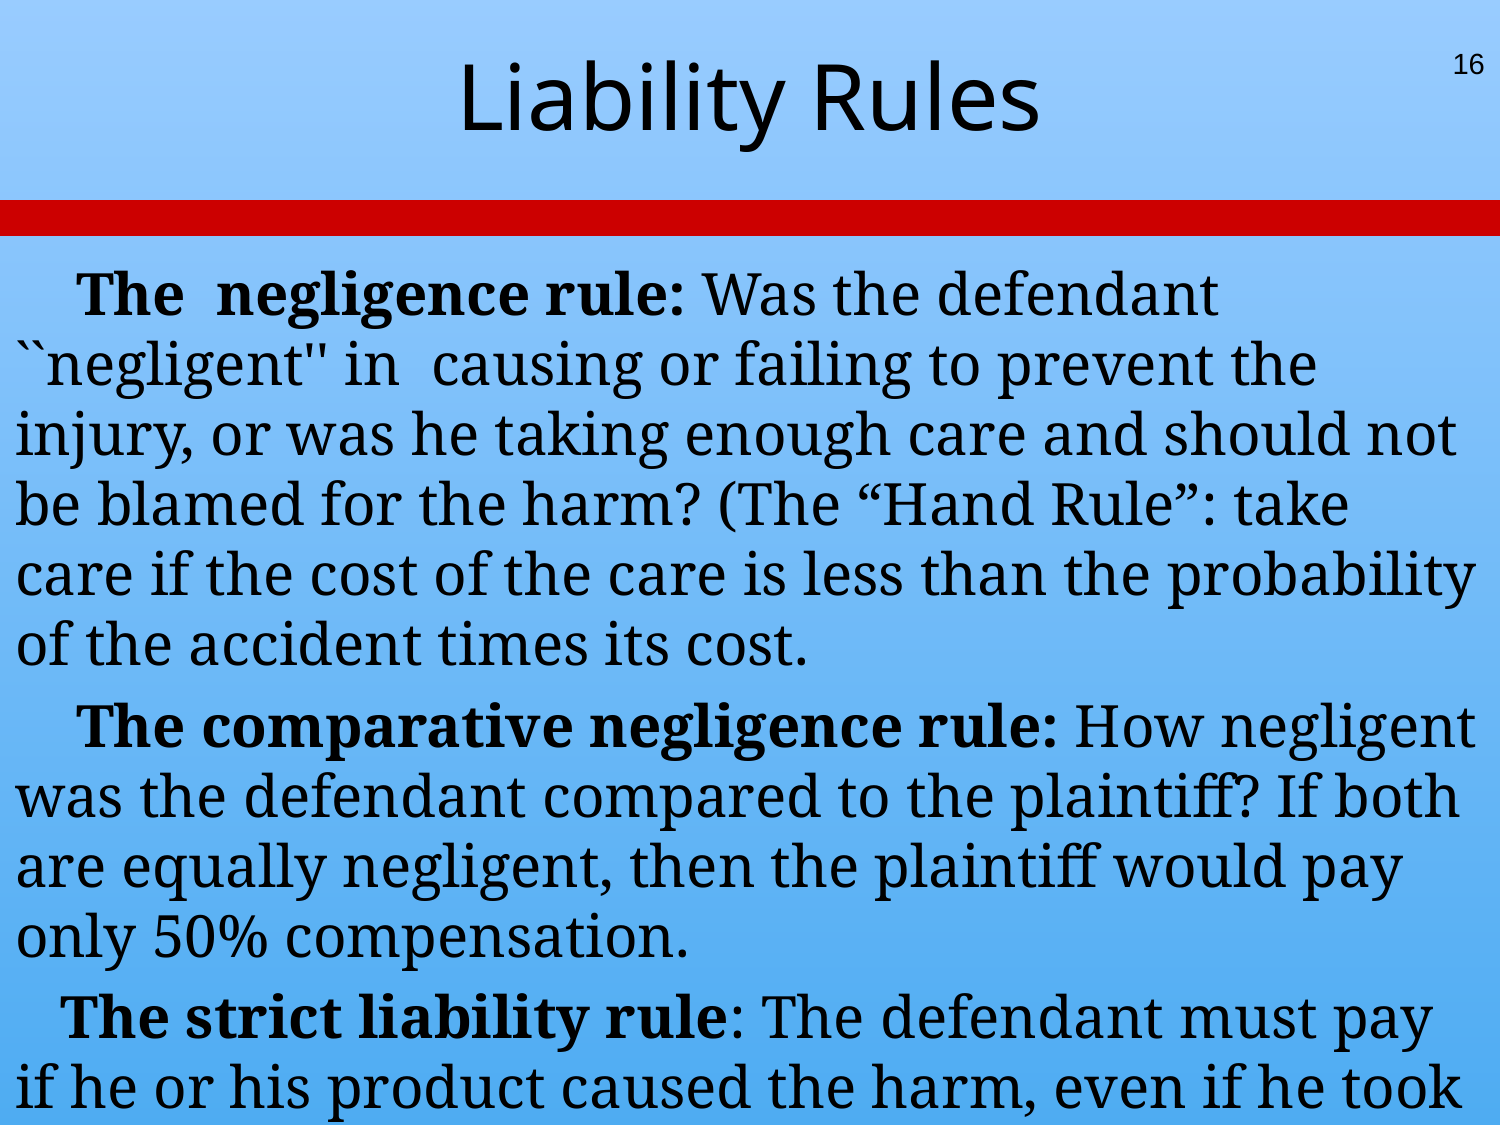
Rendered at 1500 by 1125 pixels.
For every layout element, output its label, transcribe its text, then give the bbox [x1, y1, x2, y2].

title Liability Rules [0, 0, 1500, 188]
subtitle The negligence rule: Was the defendant ``negligent'' in causing or failing to prevent the injury, or was he taking enough care and should not be blamed for the harm? (The “Hand Rule”: take care if the cost of the care is less than the probability of the accident times its cost. The comparative negligence rule: How negligent was the defendant compared to the plaintiff? If both are equally negligent, then the plaintiff would pay only 50% compensation. The strict liability rule: The defendant must pay if he or his product caused the harm, even if he took all reasonable precautions. [0, 249, 1500, 900]
slide_number 16 [1412, 37, 1500, 116]
